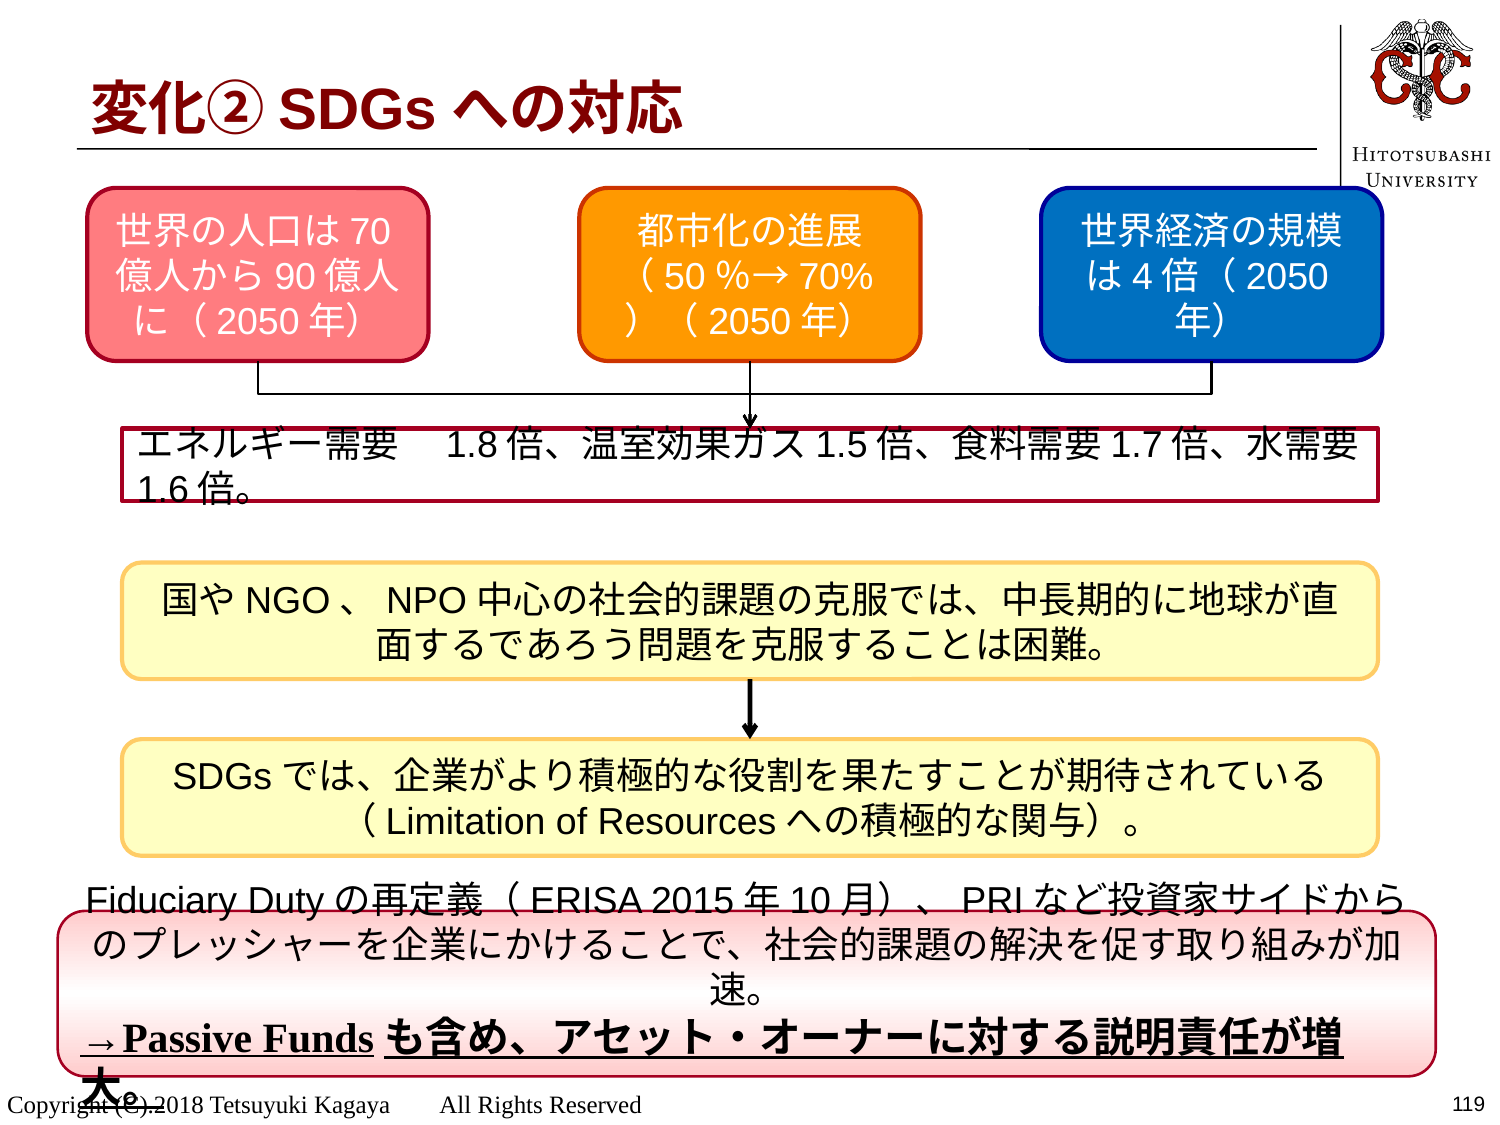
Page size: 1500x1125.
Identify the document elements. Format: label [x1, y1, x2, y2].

picture [1340, 19, 1500, 197]
text_box [577, 185, 923, 364]
text_box [85, 185, 431, 364]
slide_number [1149, 1083, 1500, 1125]
text_box [1038, 185, 1385, 364]
text_box [119, 148, 1381, 858]
text_box [55, 908, 1438, 1079]
title [75, 32, 1337, 149]
